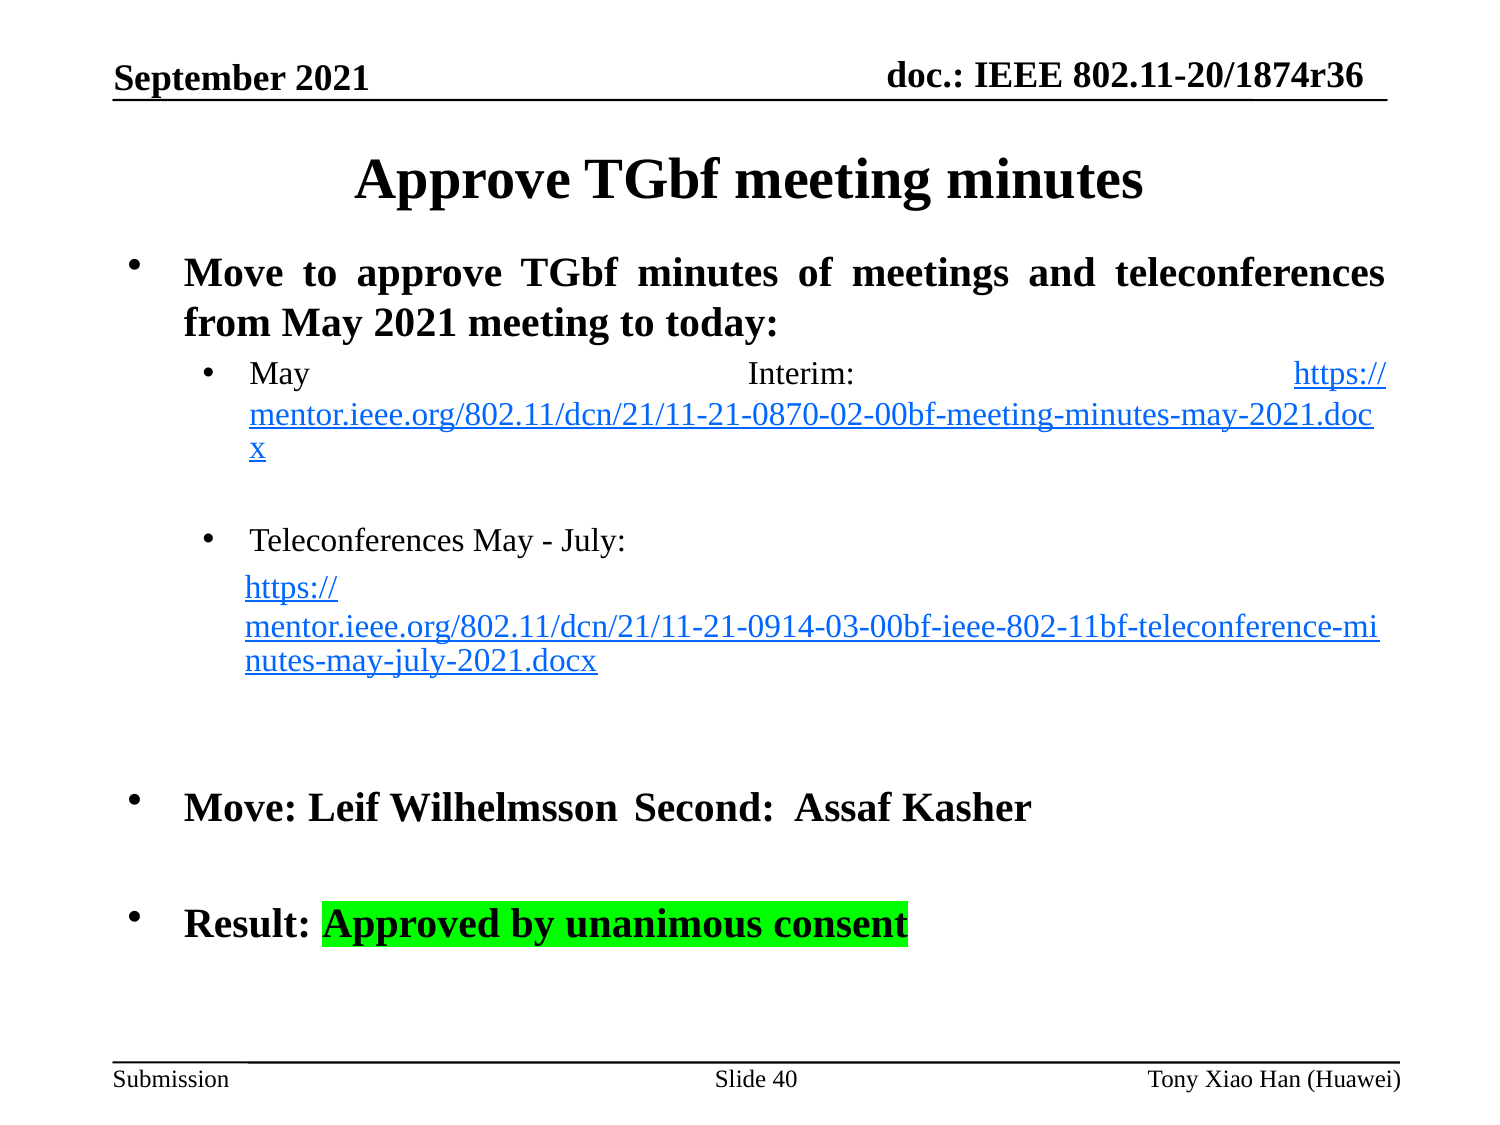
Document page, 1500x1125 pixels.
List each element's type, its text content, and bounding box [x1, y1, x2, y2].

footer Tony Xiao Han (Huawei) [999, 1061, 1402, 1093]
text_box Approve TGbf meeting minutes [112, 87, 1388, 237]
slide_number Slide 40 [712, 1061, 800, 1093]
text_box Move to approve TGbf minutes of meetings and teleconferences from May 2021 meeting to today: May Interim: https://mentor.ieee.org/802.11/dcn/21/11-21-0870-02-00bf-meeting-minutes-may-2021.docx Teleconferences May - July: https://mentor.ieee.org/802.11/dcn/21/11-21-0914-03-00bf-ieee-802-11bf-teleconference-minutes-may-july-2021.docx Move: Leif Wilhelmsson Second: Assaf Kasher Result: Approved by unanimous consent [112, 237, 1402, 975]
